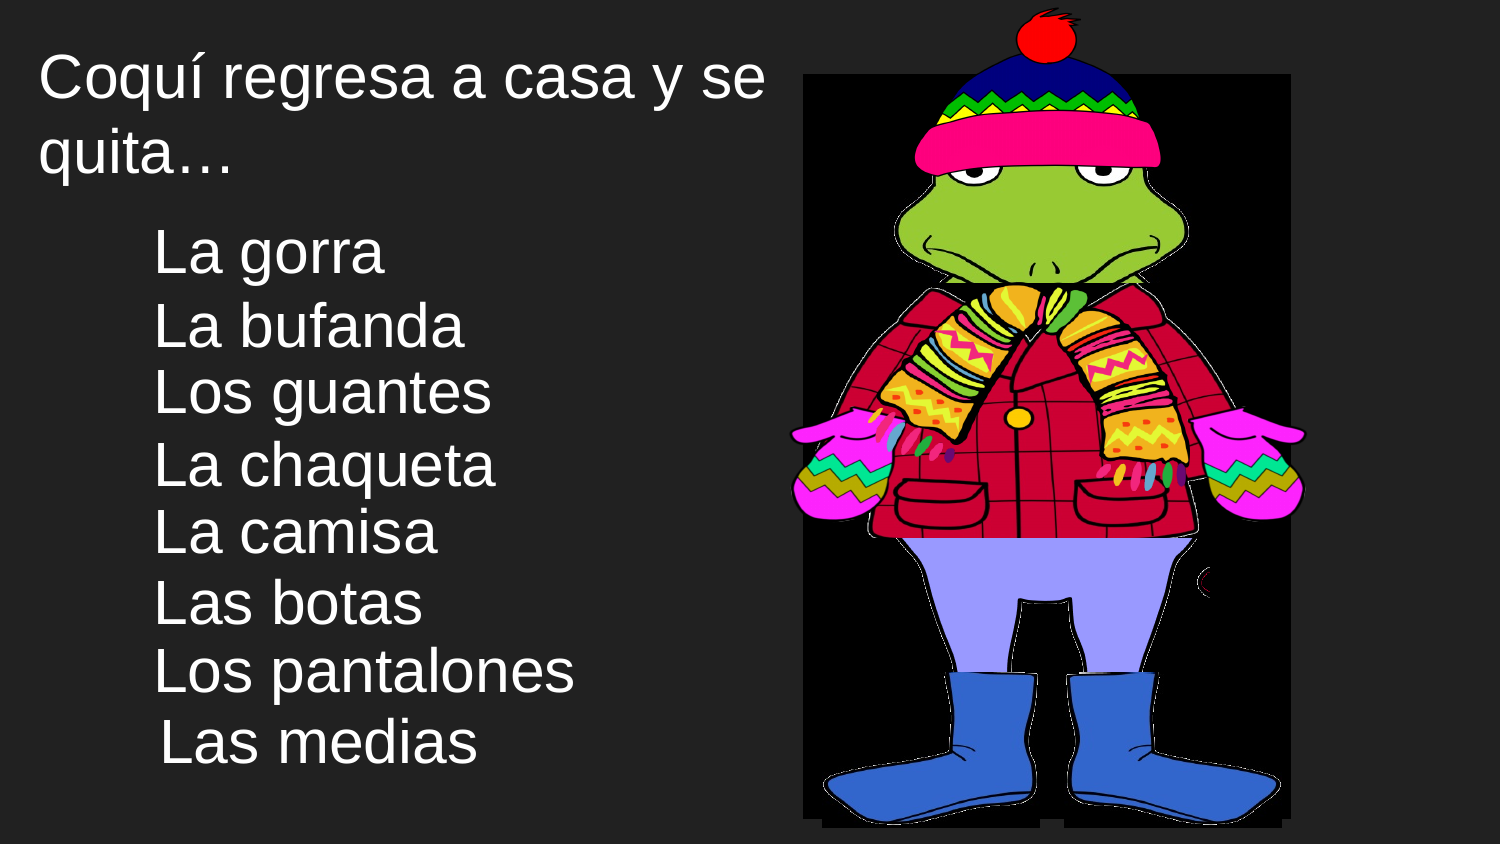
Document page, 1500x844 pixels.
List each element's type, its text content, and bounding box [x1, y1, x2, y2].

text_box La gorra [138, 195, 476, 270]
text_box Los guantes [138, 335, 541, 409]
text_box La camisa [138, 475, 476, 604]
text_box Las botas [138, 547, 541, 615]
title Coquí regresa a casa y se quita… [23, 21, 790, 196]
text_box Los pantalones [138, 615, 599, 744]
text_box Las medias [144, 686, 535, 815]
text_box La chaqueta [138, 409, 567, 538]
text_box La bufanda [138, 270, 517, 335]
picture [781, 0, 1315, 829]
